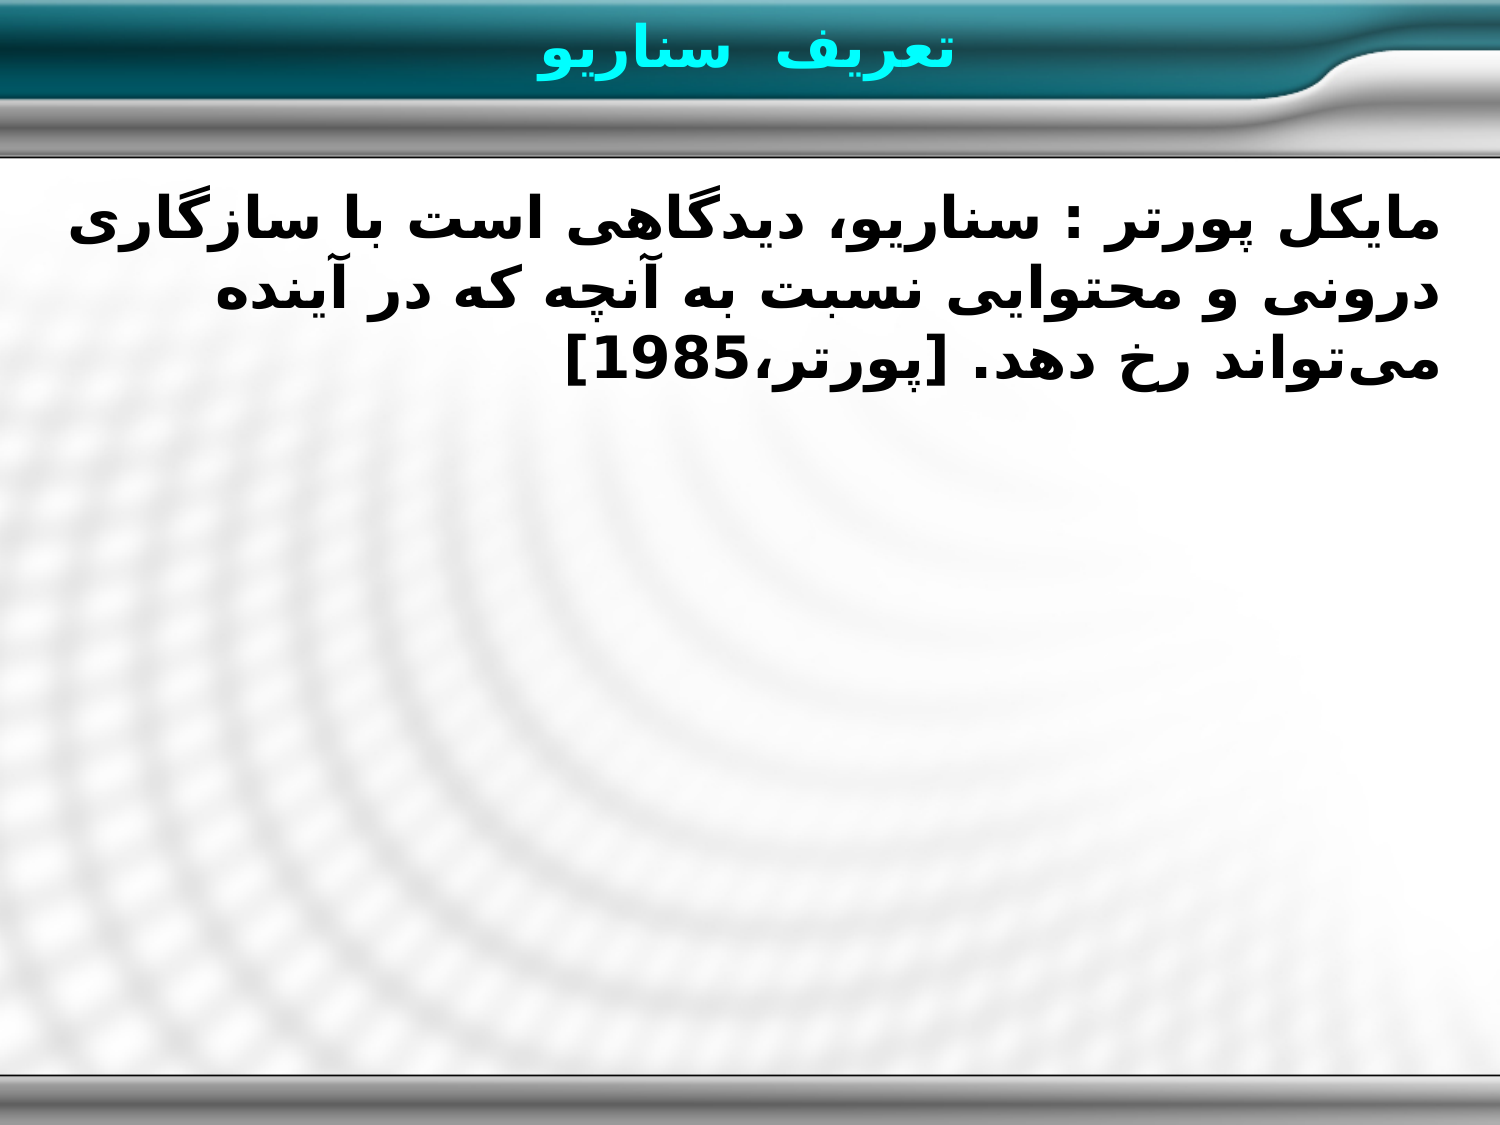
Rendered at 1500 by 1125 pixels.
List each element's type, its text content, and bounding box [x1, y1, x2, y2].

text_box تعريف سناریو [18, 1, 1478, 87]
text_box مایکل پورتر : سناریو، دیدگاهی است با سازگاری درونی و محتوایی نسبت به آنچه که در آینده می‌تواند رخ دهد. [پورتر،1985] [41, 172, 1458, 469]
picture [0, 0, 1500, 1125]
